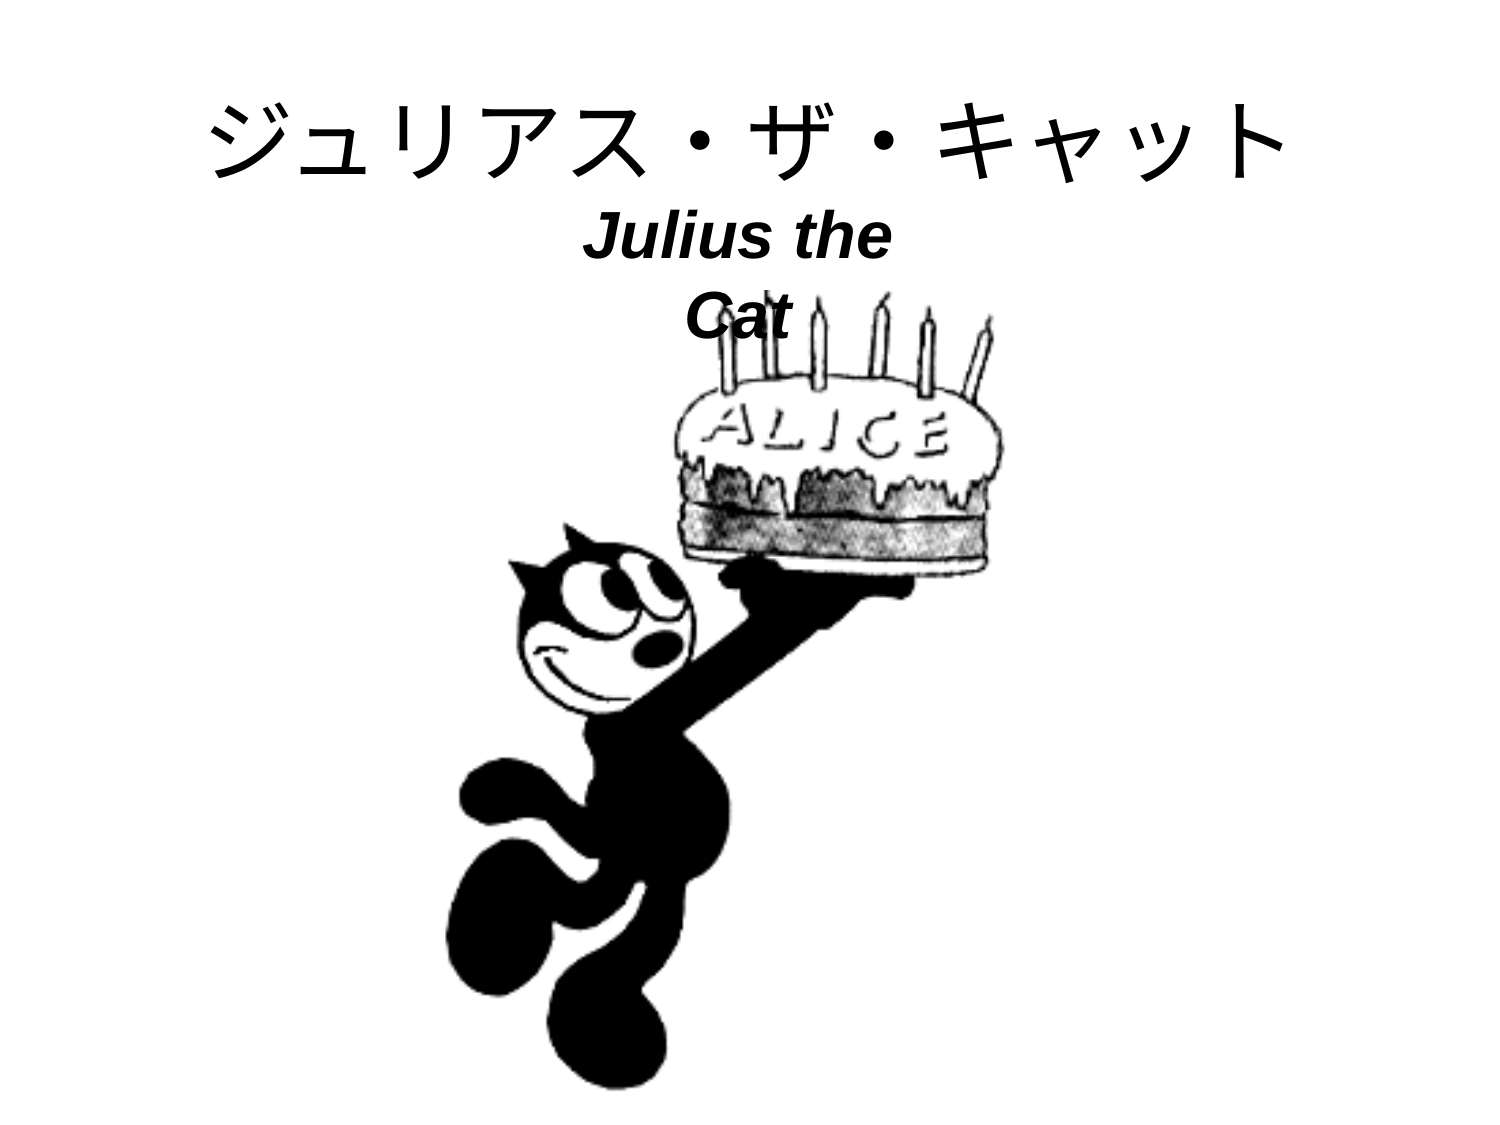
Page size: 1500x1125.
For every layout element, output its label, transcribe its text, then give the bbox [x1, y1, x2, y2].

picture [395, 290, 1046, 1102]
title ジュリアス・ザ・キャット [75, 45, 1425, 233]
text_box Julius the Cat [537, 184, 939, 289]
